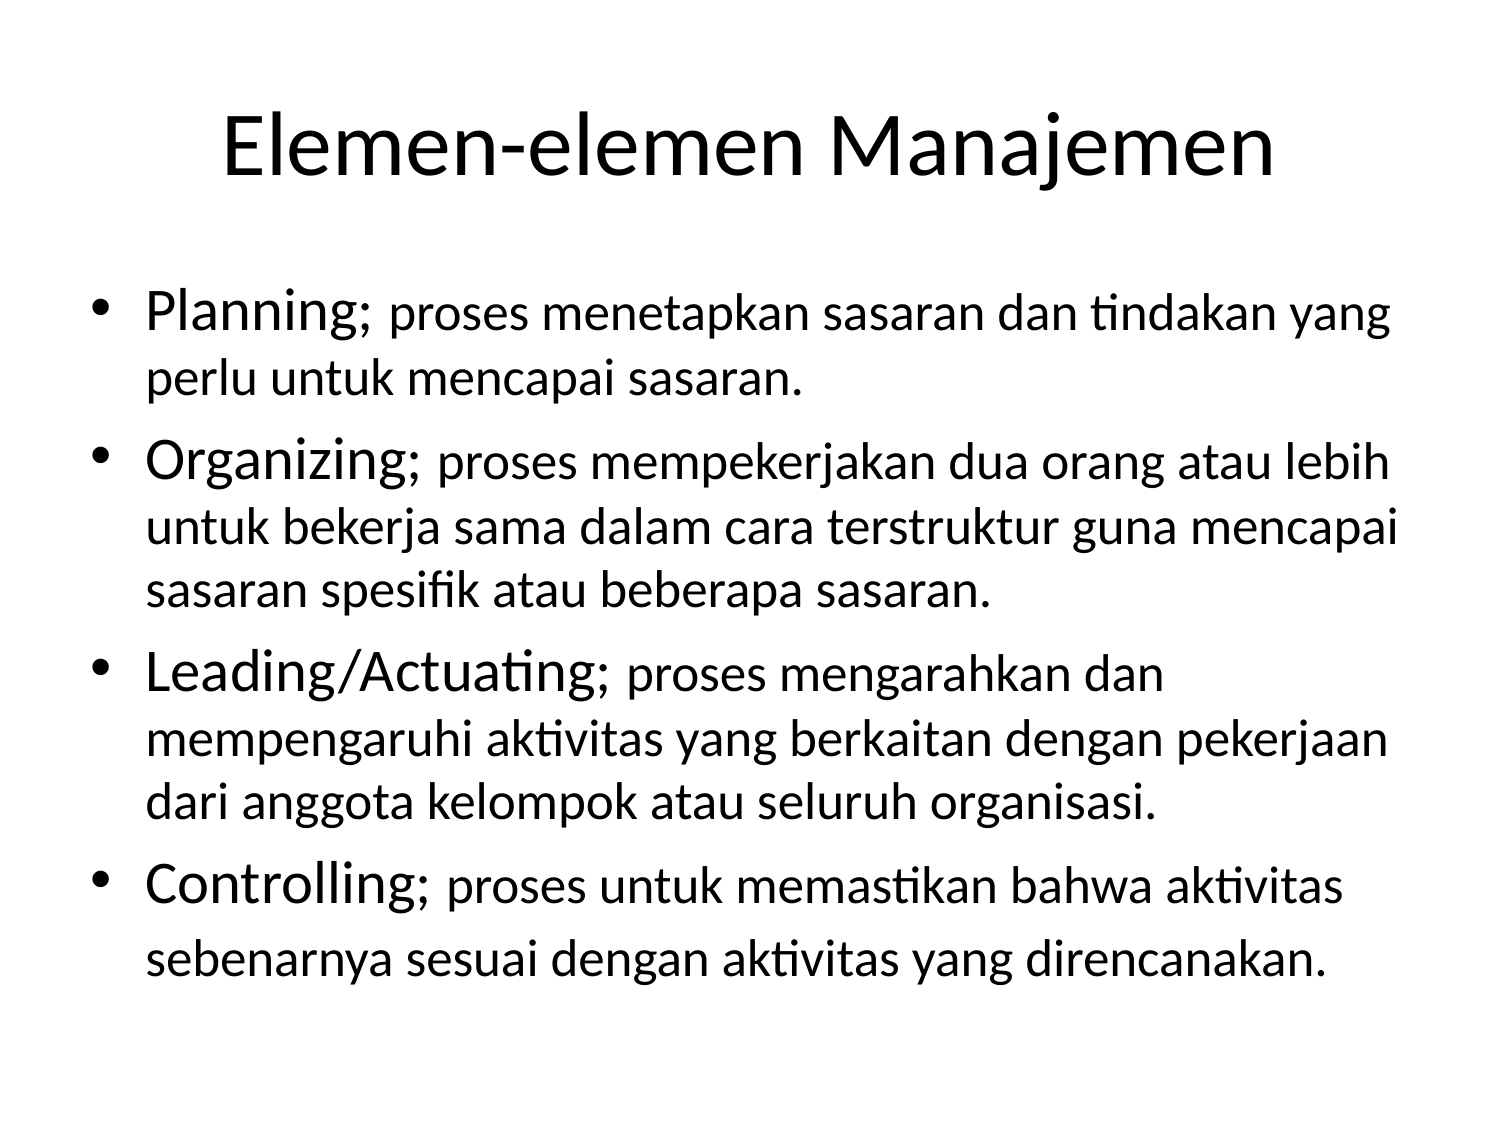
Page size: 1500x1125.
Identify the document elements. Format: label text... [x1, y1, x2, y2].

title Elemen-elemen Manajemen [75, 45, 1425, 233]
list Planning; proses menetapkan sasaran dan tindakan yang perlu untuk mencapai sasaran. Organizing; proses mempekerjakan dua orang atau lebih untuk bekerja sama dalam cara terstruktur guna mencapai sasaran spesifik atau beberapa sasaran. Leading/Actuating; proses mengarahkan dan mempengaruhi aktivitas yang berkaitan dengan pekerjaan dari anggota kelompok atau seluruh organisasi. Controlling; proses untuk memastikan bahwa aktivitas sebenarnya sesuai dengan aktivitas yang direncanakan. [75, 262, 1425, 1005]
